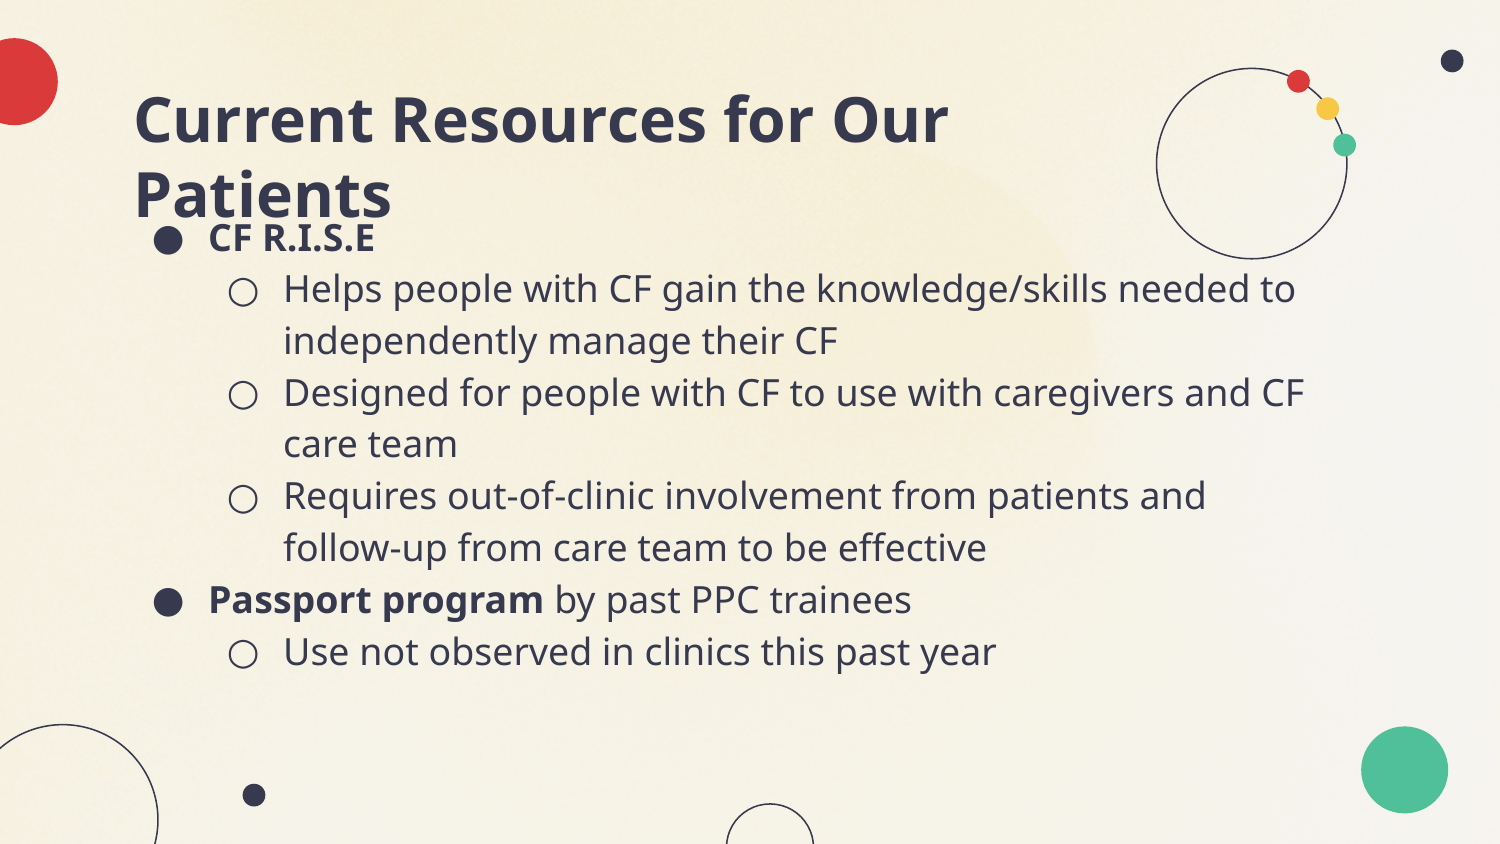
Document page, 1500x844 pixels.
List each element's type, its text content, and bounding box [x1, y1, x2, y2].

text_box [1287, 69, 1310, 93]
text_box [0, 0, 1500, 844]
text_box [1316, 97, 1340, 121]
title Current Resources for Our Patients [118, 65, 1131, 191]
text_box [1333, 133, 1356, 157]
list CF R.I.S.E Helps people with CF gain the knowledge/skills needed to independently manage their CF Designed for people with CF to use with caregivers and CF care team Requires out-of-clinic involvement from patients and follow-up from care team to be effective Passport program by past PPC trainees Use not observed in clinics this past year [118, 191, 1329, 557]
text_box [1156, 68, 1347, 220]
